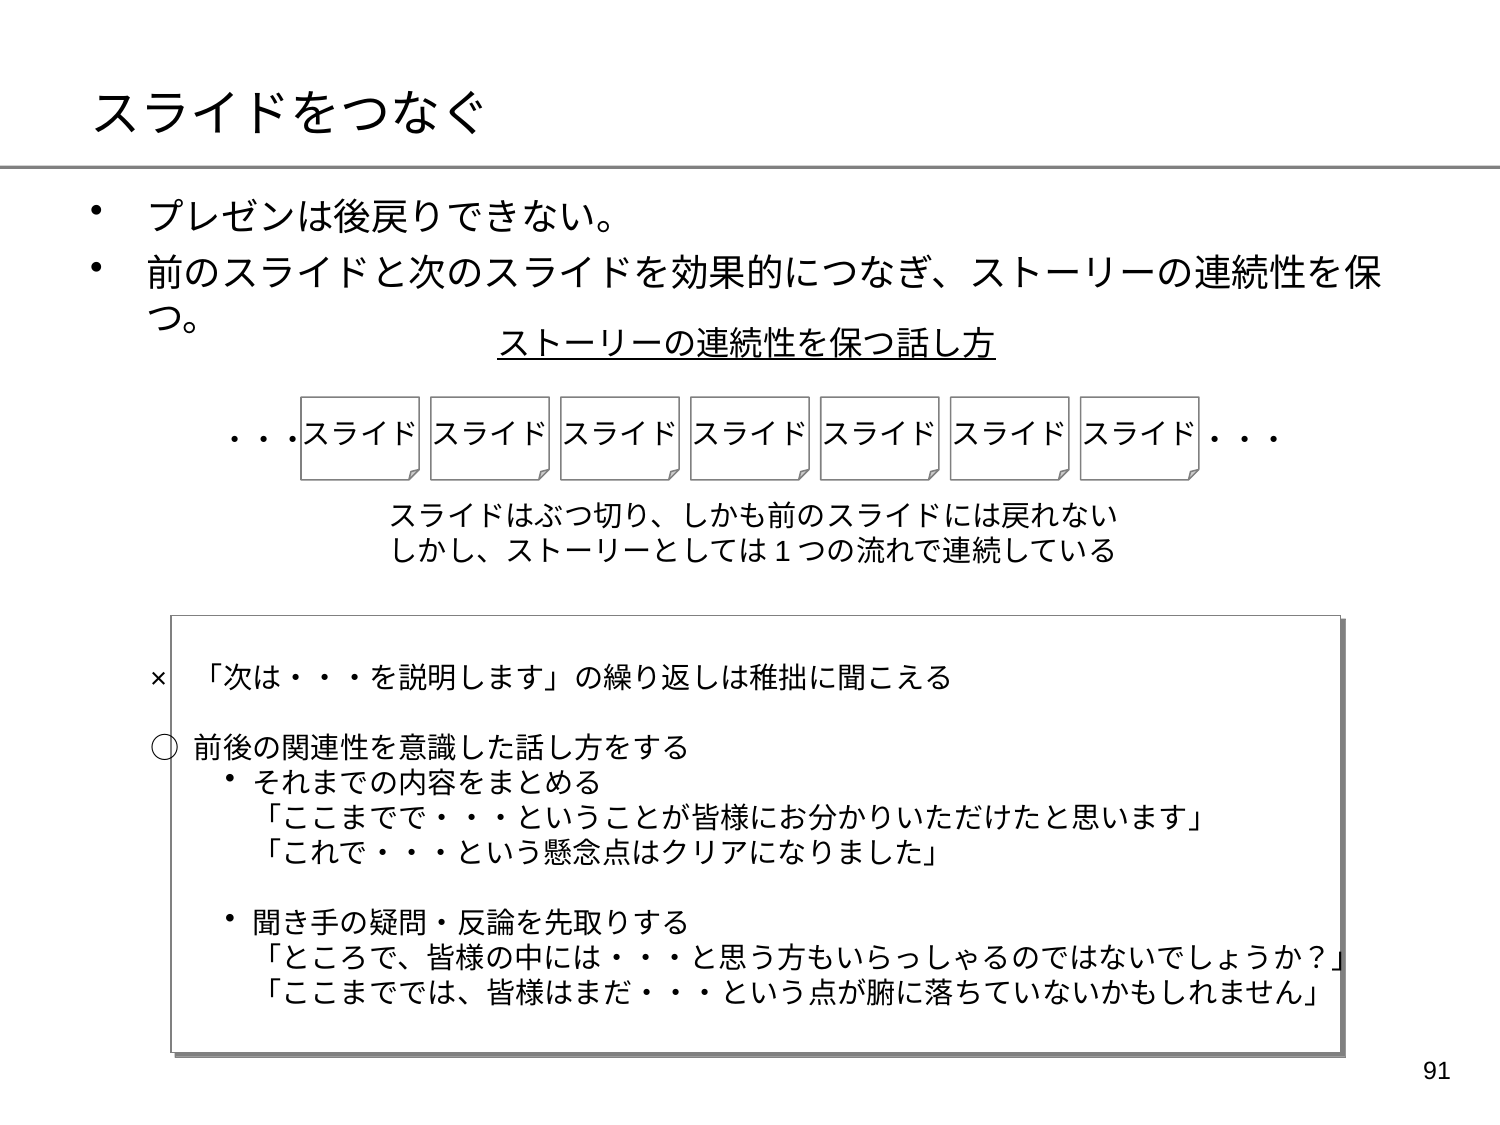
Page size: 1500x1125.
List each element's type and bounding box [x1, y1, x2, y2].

text_box [430, 397, 550, 480]
title [75, 74, 1424, 150]
text_box [205, 397, 420, 480]
text_box [1080, 397, 1304, 480]
slide_number [1116, 1046, 1467, 1092]
text_box [482, 314, 1011, 370]
text_box [374, 489, 1134, 575]
text_box [170, 615, 1341, 1053]
text_box [820, 397, 939, 480]
text_box [690, 397, 810, 480]
list [75, 185, 1425, 304]
text_box [950, 397, 1069, 480]
text_box [560, 397, 680, 480]
